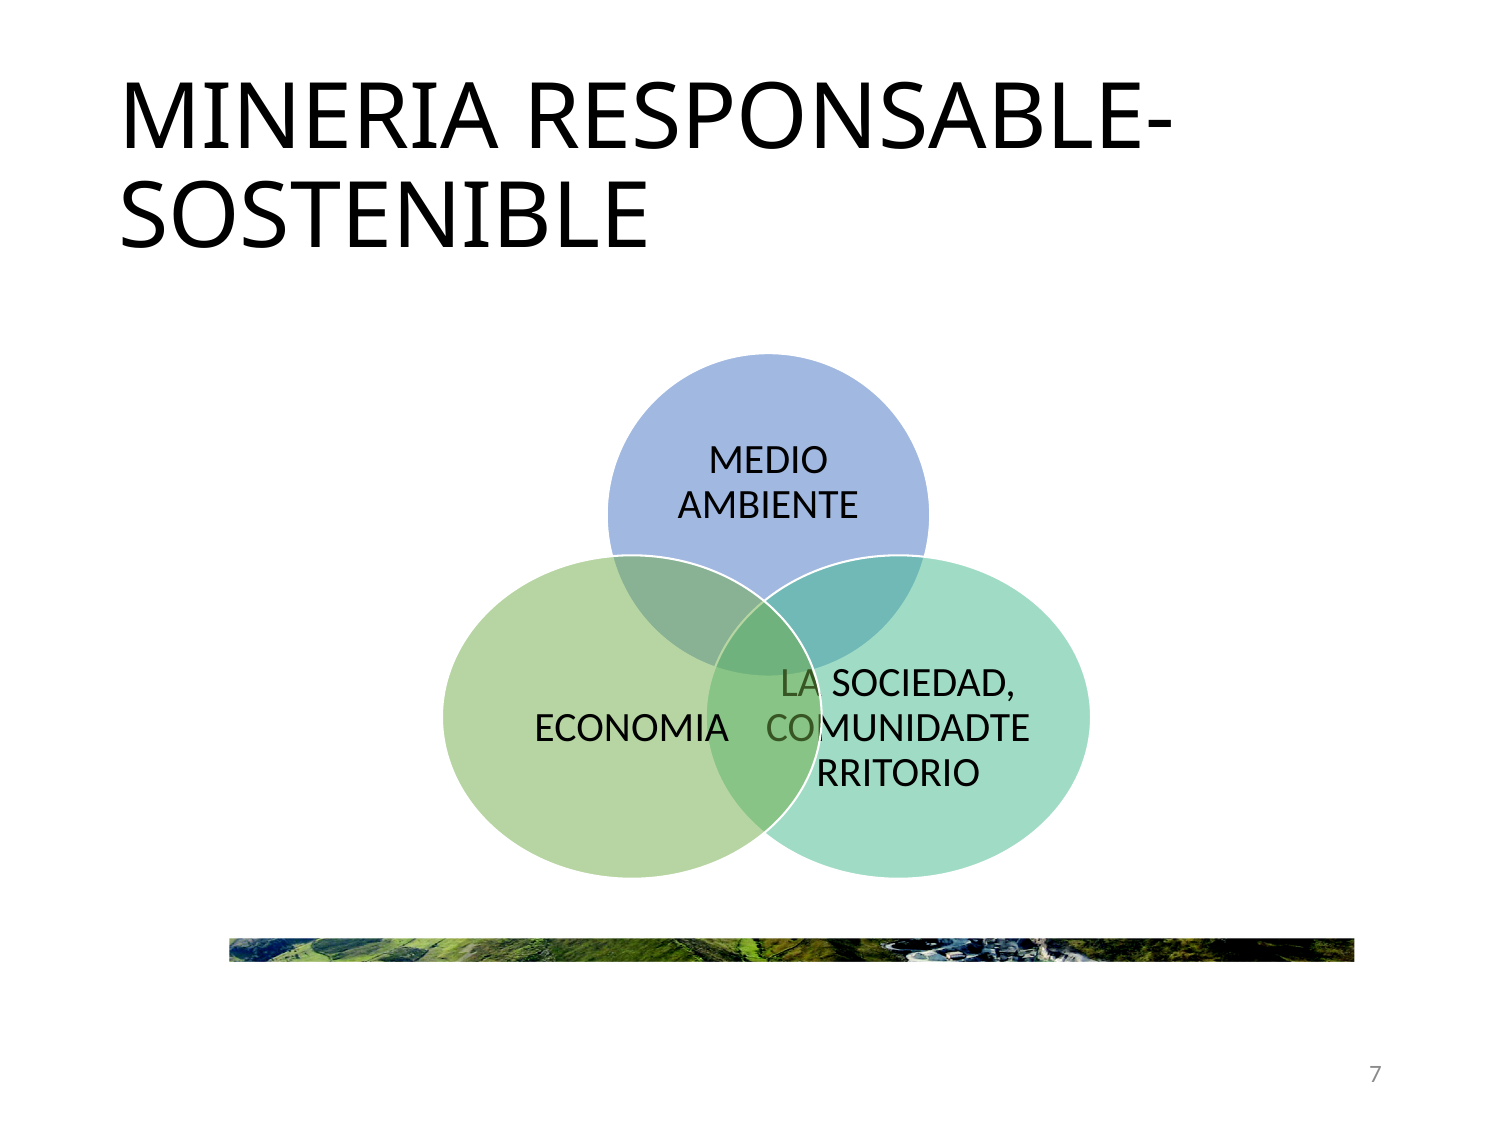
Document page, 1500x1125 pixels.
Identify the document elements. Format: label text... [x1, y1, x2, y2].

picture [229, 936, 1355, 964]
slide_number 7 [1059, 1042, 1397, 1103]
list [243, 337, 1257, 895]
title MINERIA RESPONSABLE-SOSTENIBLE [103, 59, 1397, 278]
